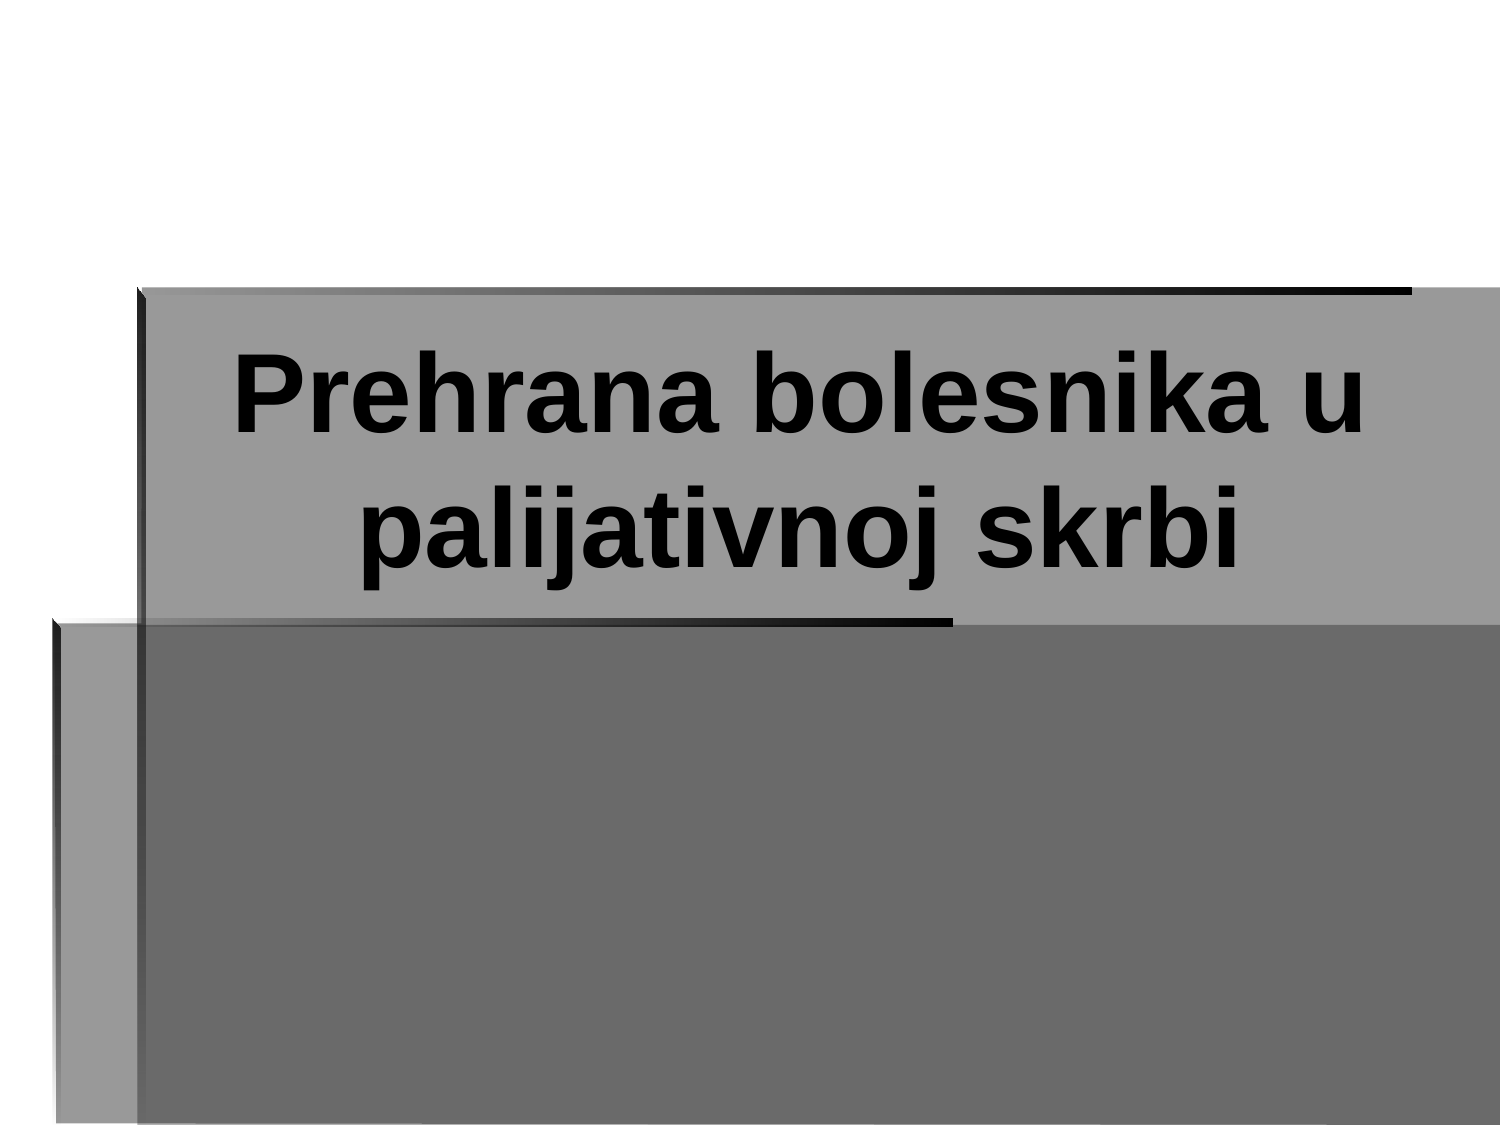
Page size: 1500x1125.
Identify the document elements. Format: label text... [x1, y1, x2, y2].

title Prehrana bolesnika u palijativnoj skrbi [162, 312, 1438, 598]
